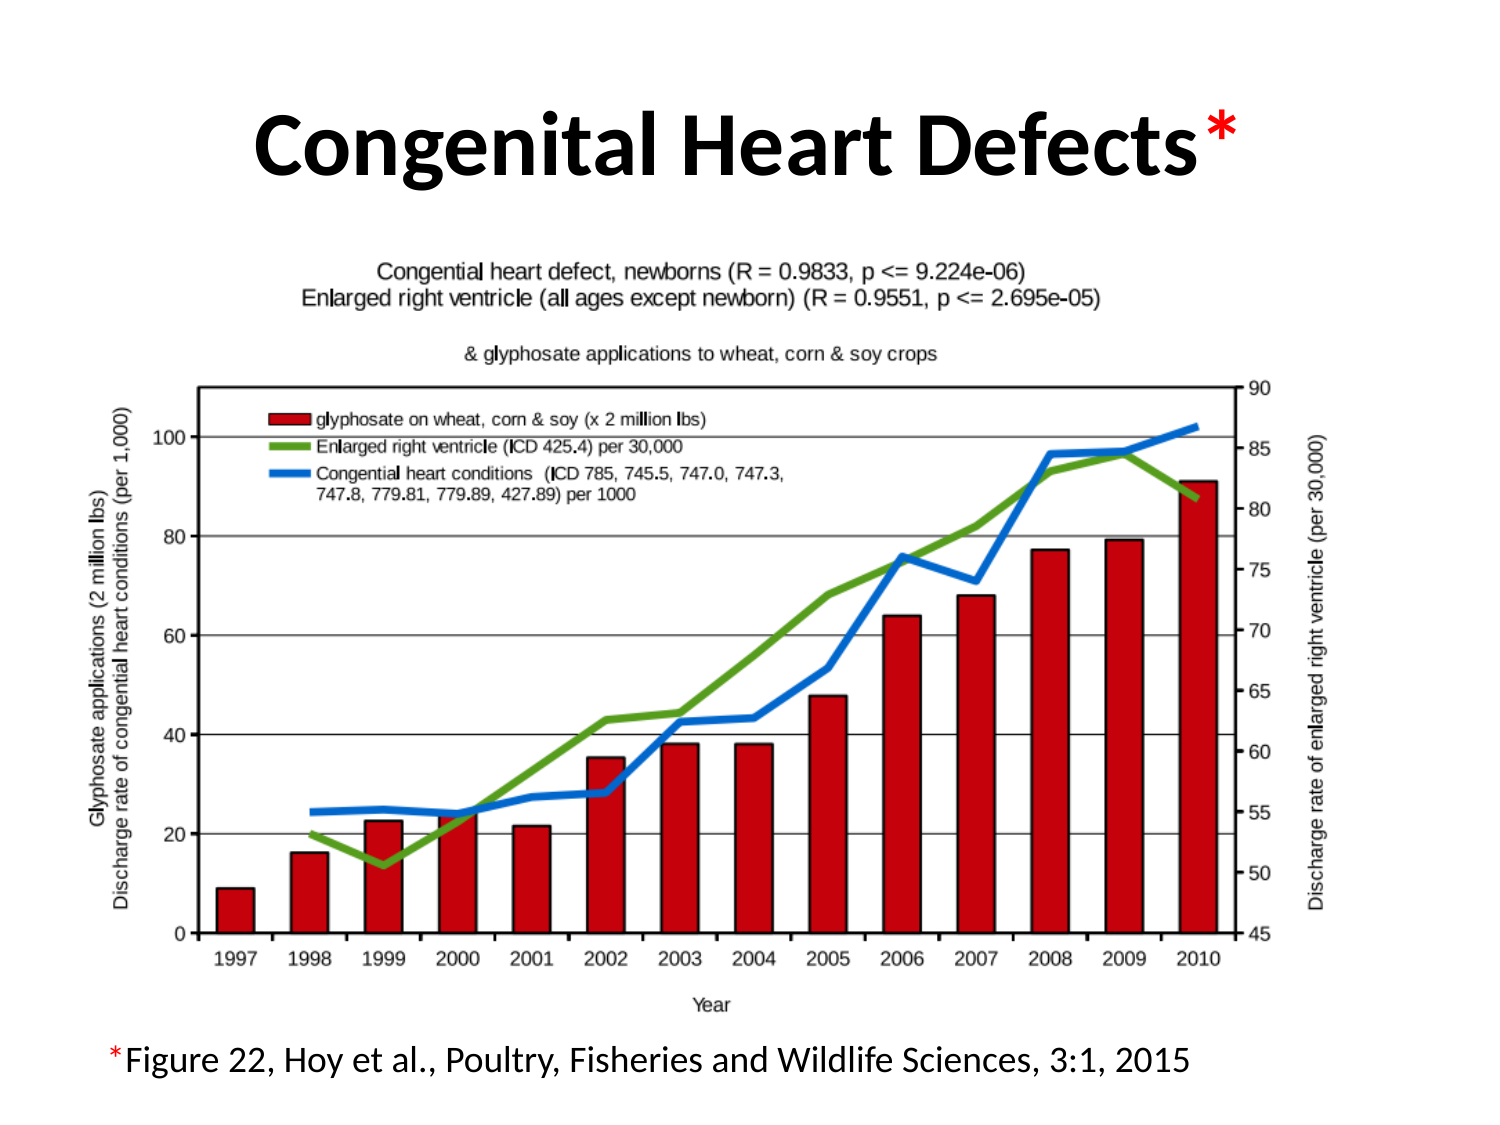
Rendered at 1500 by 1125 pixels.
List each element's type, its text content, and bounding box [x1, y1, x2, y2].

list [0, 228, 1451, 1054]
text_box *Figure 22, Hoy et al., Poultry, Fisheries and Wildlife Sciences, 3:1, 2015 [91, 1063, 1233, 1087]
title Congenital Heart Defects* [75, 45, 1425, 226]
